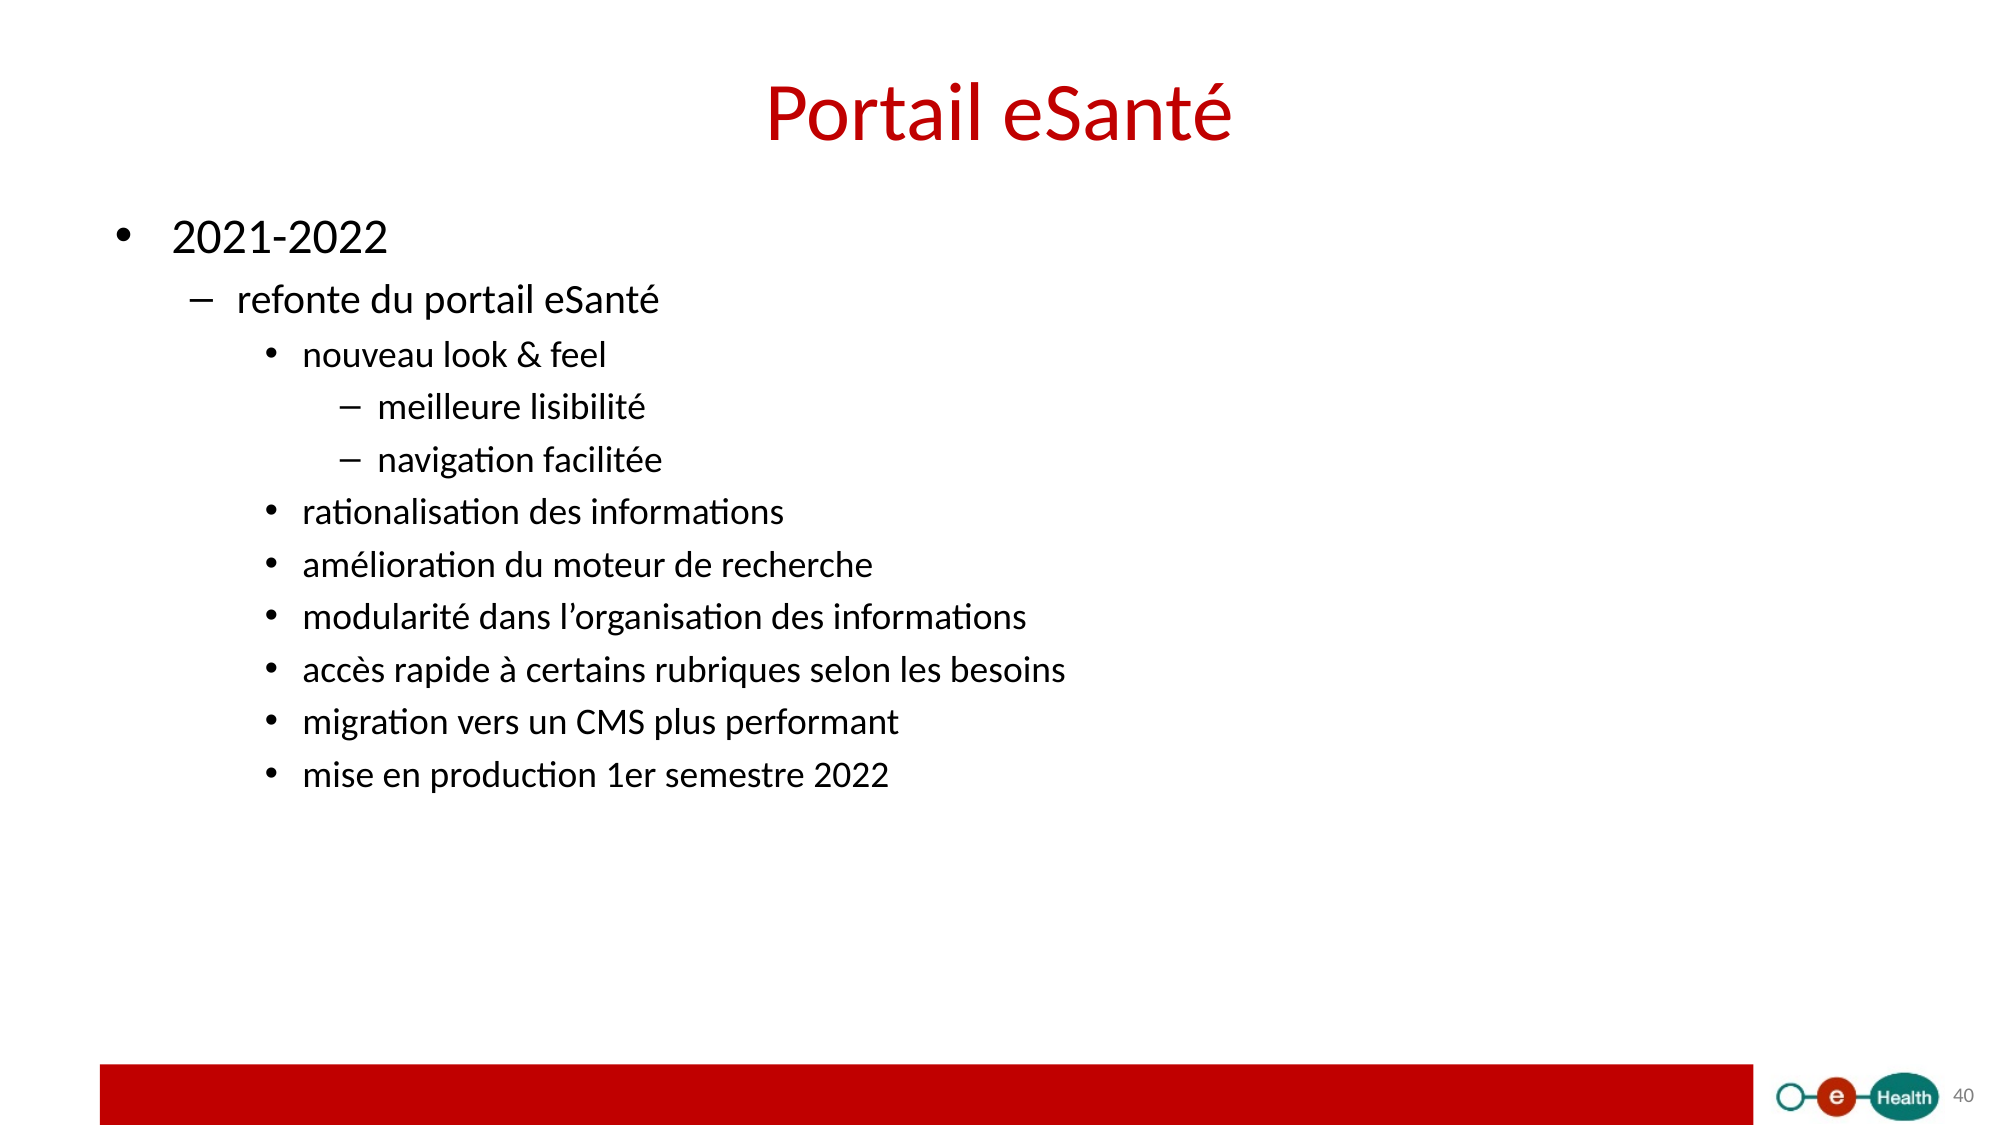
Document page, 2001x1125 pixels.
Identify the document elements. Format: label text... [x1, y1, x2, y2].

list 2021-2022 refonte du portail eSanté nouveau look & feel meilleure lisibilité navigation facilitée rationalisation des informations amélioration du moteur de recherche modularité dans l’organisation des informations accès rapide à certains rubriques selon les besoins migration vers un CMS plus performant mise en production 1er semestre 2022 [99, 196, 1900, 1064]
picture [1767, 1064, 1824, 1124]
title Portail eSanté [99, 30, 1900, 184]
slide_number 40 [1824, 1064, 1990, 1125]
